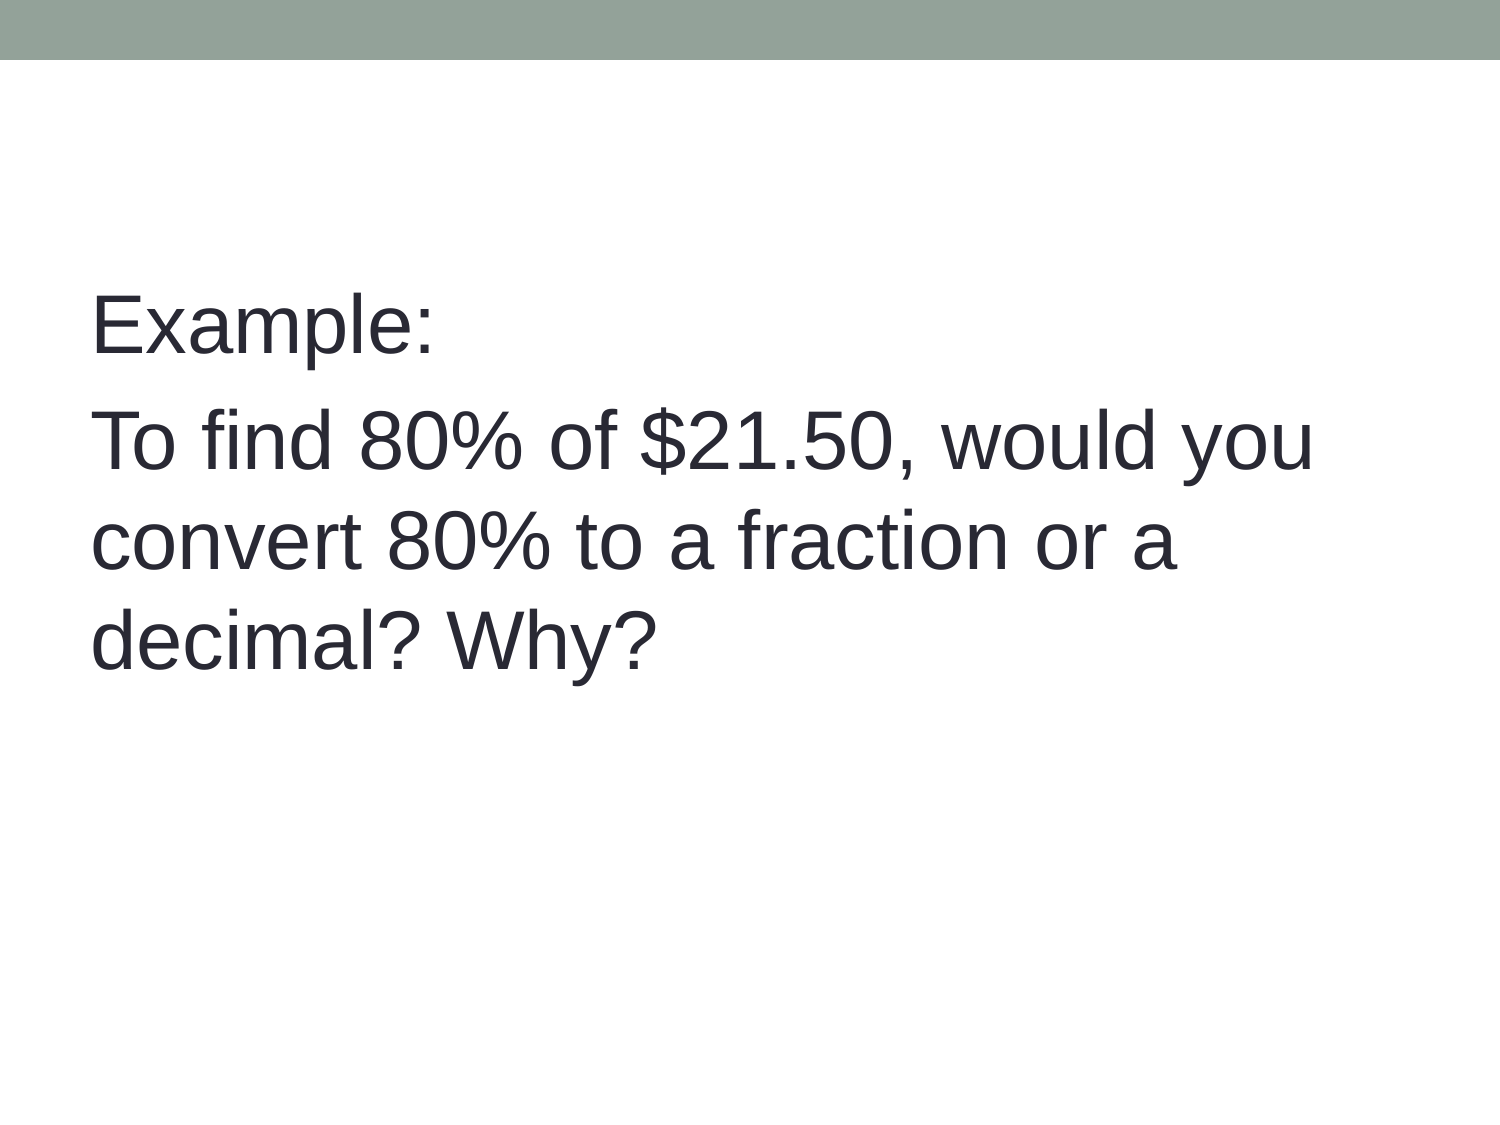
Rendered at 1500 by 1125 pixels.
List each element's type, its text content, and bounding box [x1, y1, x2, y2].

list Example: To find 80% of $21.50, would you convert 80% to a fraction or a decimal? Why? [75, 262, 1425, 1063]
